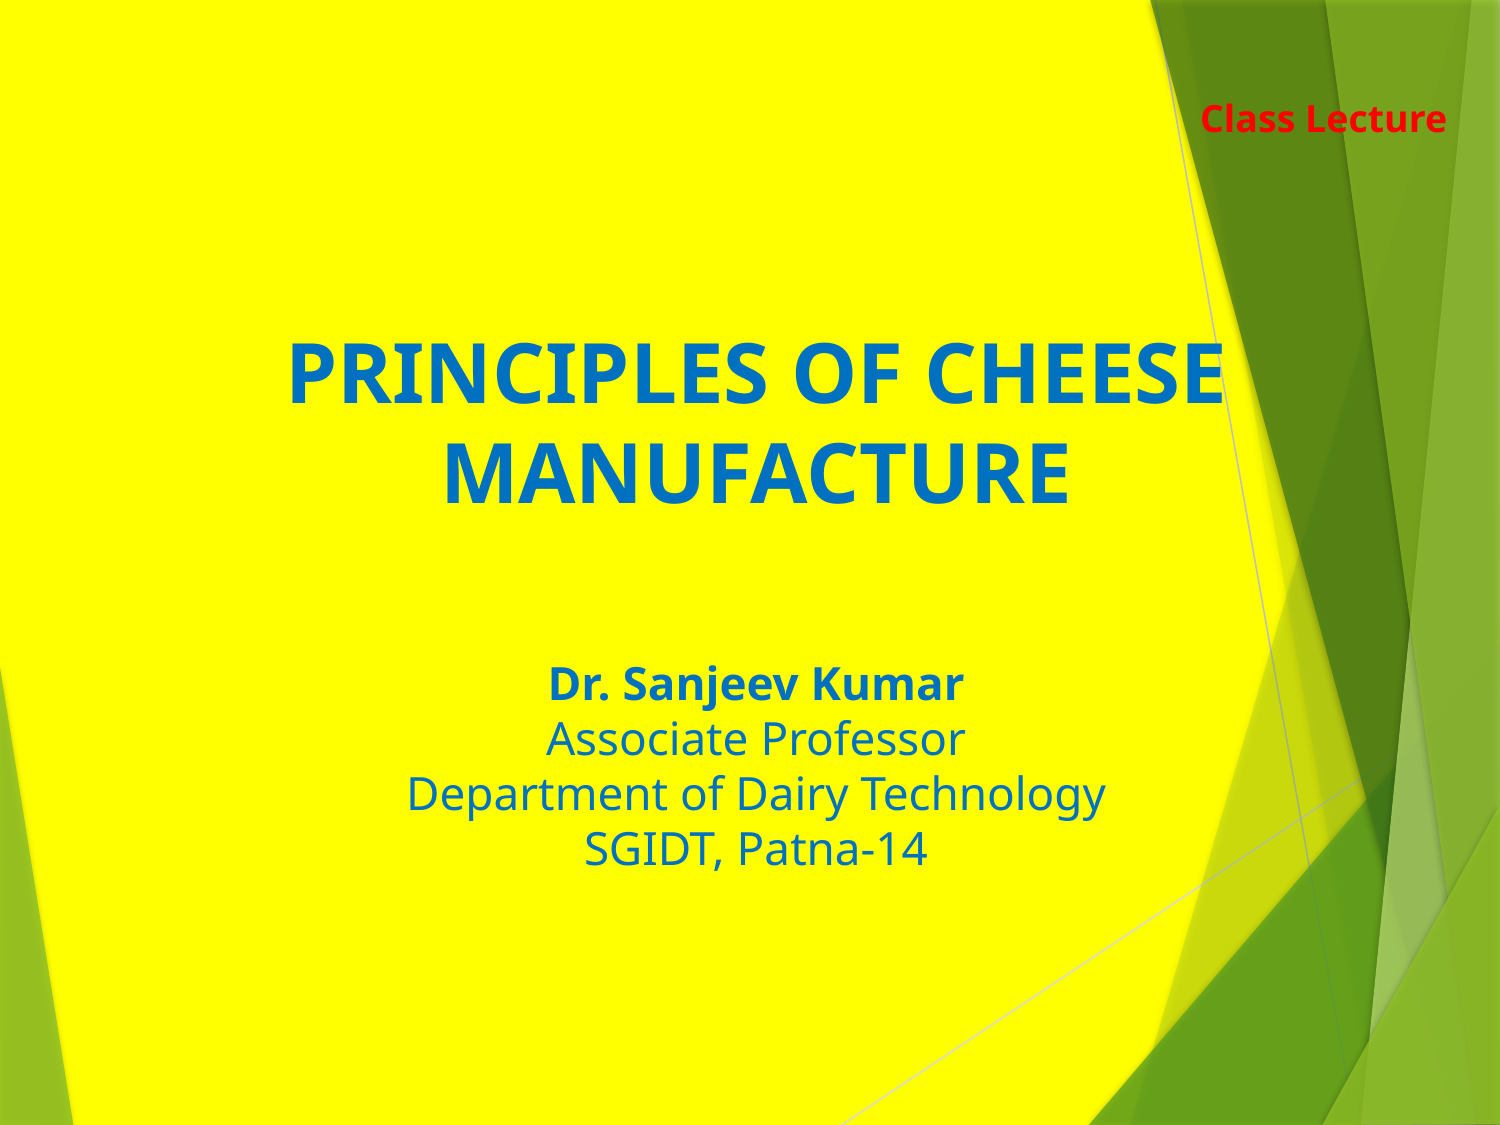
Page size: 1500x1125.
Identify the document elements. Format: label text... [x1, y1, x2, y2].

text_box Class Lecture PRINCIPLES OF CHEESE MANUFACTURE Dr. Sanjeev Kumar Associate Professor Department of Dairy Technology SGIDT, Patna-14 [49, 87, 1463, 973]
